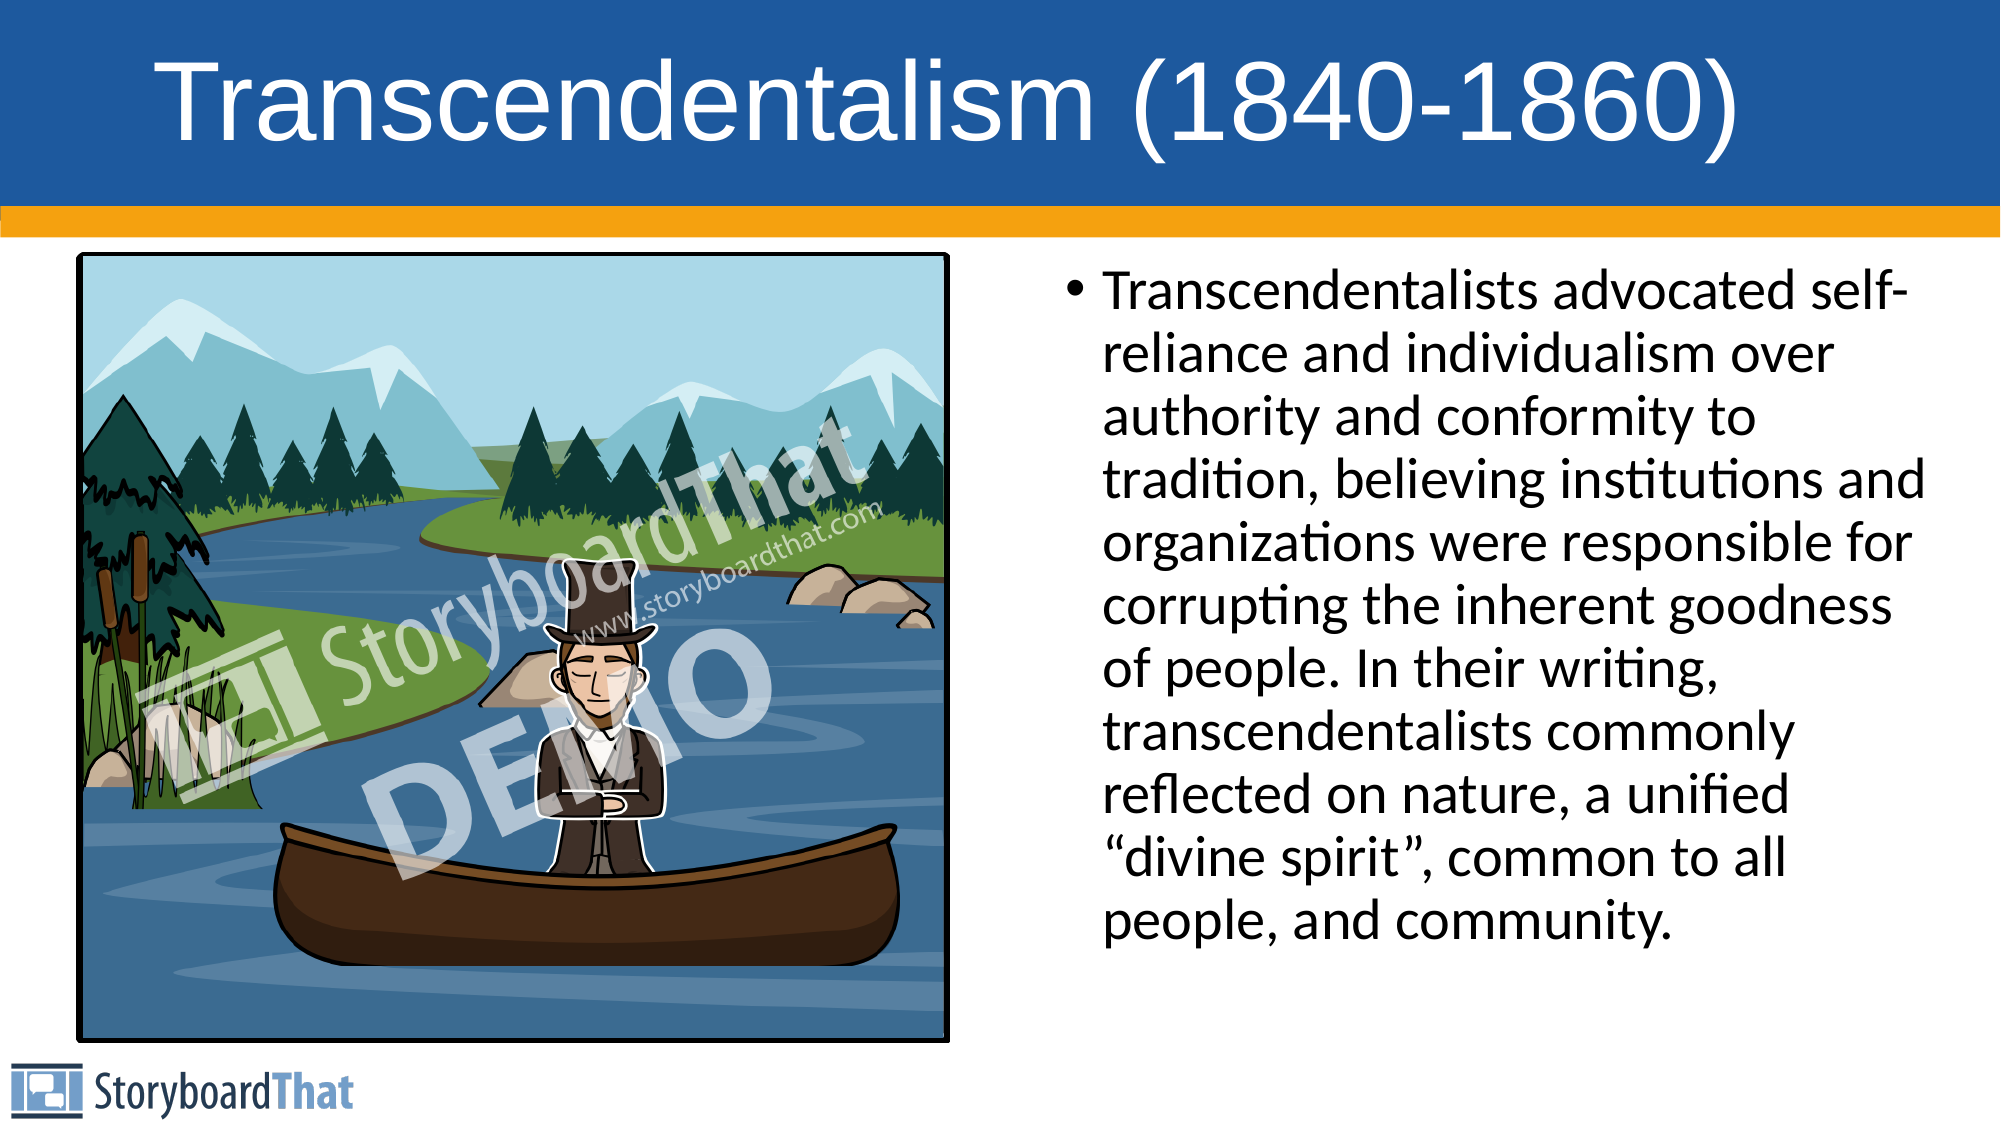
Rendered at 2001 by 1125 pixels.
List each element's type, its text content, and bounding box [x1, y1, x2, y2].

title Transcendentalism (1840-1860) [137, 2, 1863, 206]
picture [74, 251, 951, 1044]
list Transcendentalists advocated self-reliance and individualism over authority and conformity to tradition, believing institutions and organizations were responsible for corrupting the inherent goodness of people. ​​In their writing, transcendentalists commonly reflected on nature, a unified “divine spirit”, common to all people, and community. [1050, 251, 1950, 1044]
picture [9, 1060, 357, 1120]
